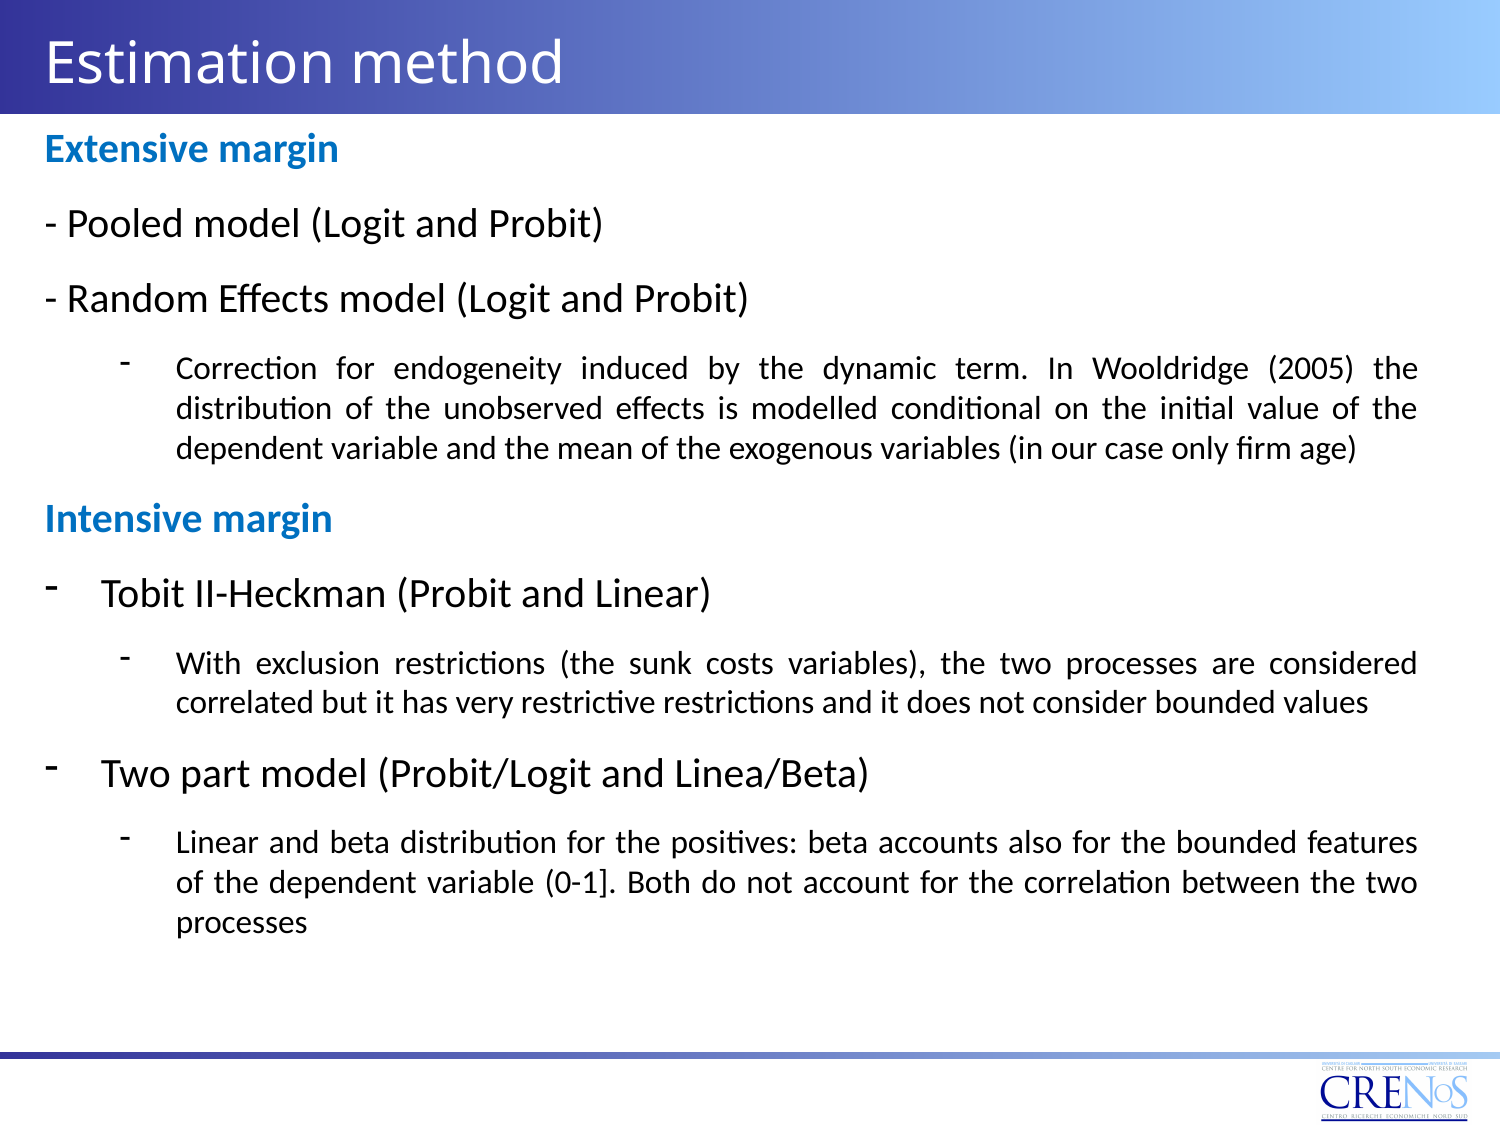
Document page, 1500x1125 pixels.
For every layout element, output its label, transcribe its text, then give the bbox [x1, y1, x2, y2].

text_box [29, 147, 1453, 1058]
text_box Extensive margin - Pooled model (Logit and Probit) - Random Effects model (Logit and Probit) Correction for endogeneity induced by the dynamic term. In Wooldridge (2005) the distribution of the unobserved effects is modelled conditional on the initial value of the dependent variable and the mean of the exogenous variables (in our case only firm age) Intensive margin Tobit II-Heckman (Probit and Linear) With exclusion restrictions (the sunk costs variables), the two processes are considered correlated but it has very restrictive restrictions and it does not consider bounded values Two part model (Probit/Logit and Linea/Beta) Linear and beta distribution for the positives: beta accounts also for the bounded features of the dependent variable (0-1]. Both do not account for the correlation between the two processes [29, 113, 1436, 1047]
title Estimation method [29, 17, 1447, 132]
picture [1316, 1059, 1472, 1125]
